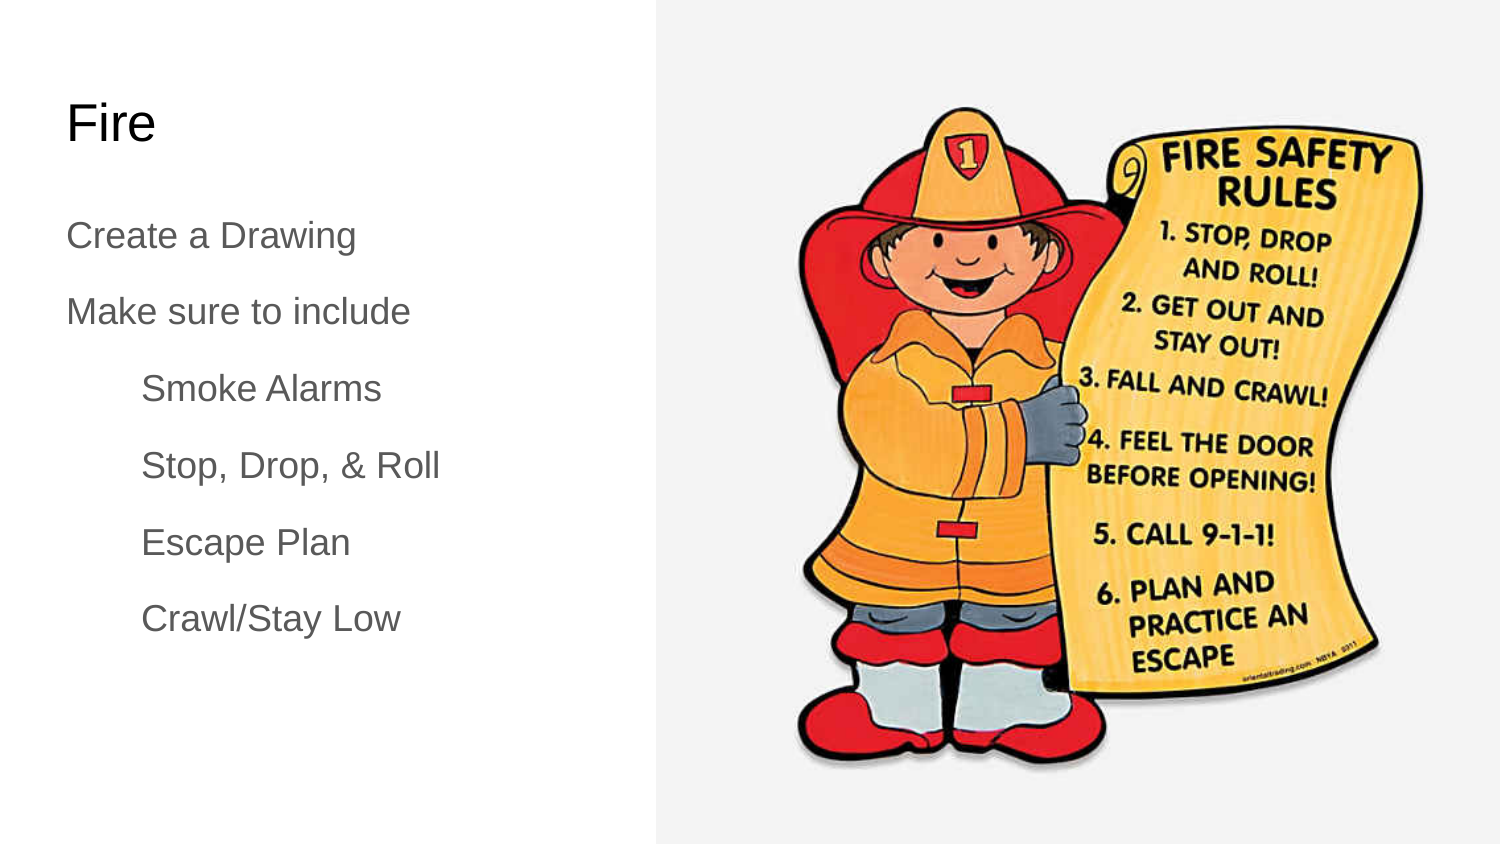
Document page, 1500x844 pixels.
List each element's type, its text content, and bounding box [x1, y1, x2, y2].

list Create a Drawing Make sure to include Smoke Alarms Stop, Drop, & Roll Escape Plan Crawl/Stay Low [51, 189, 650, 750]
picture [655, 0, 1500, 844]
title Fire [51, 72, 650, 167]
